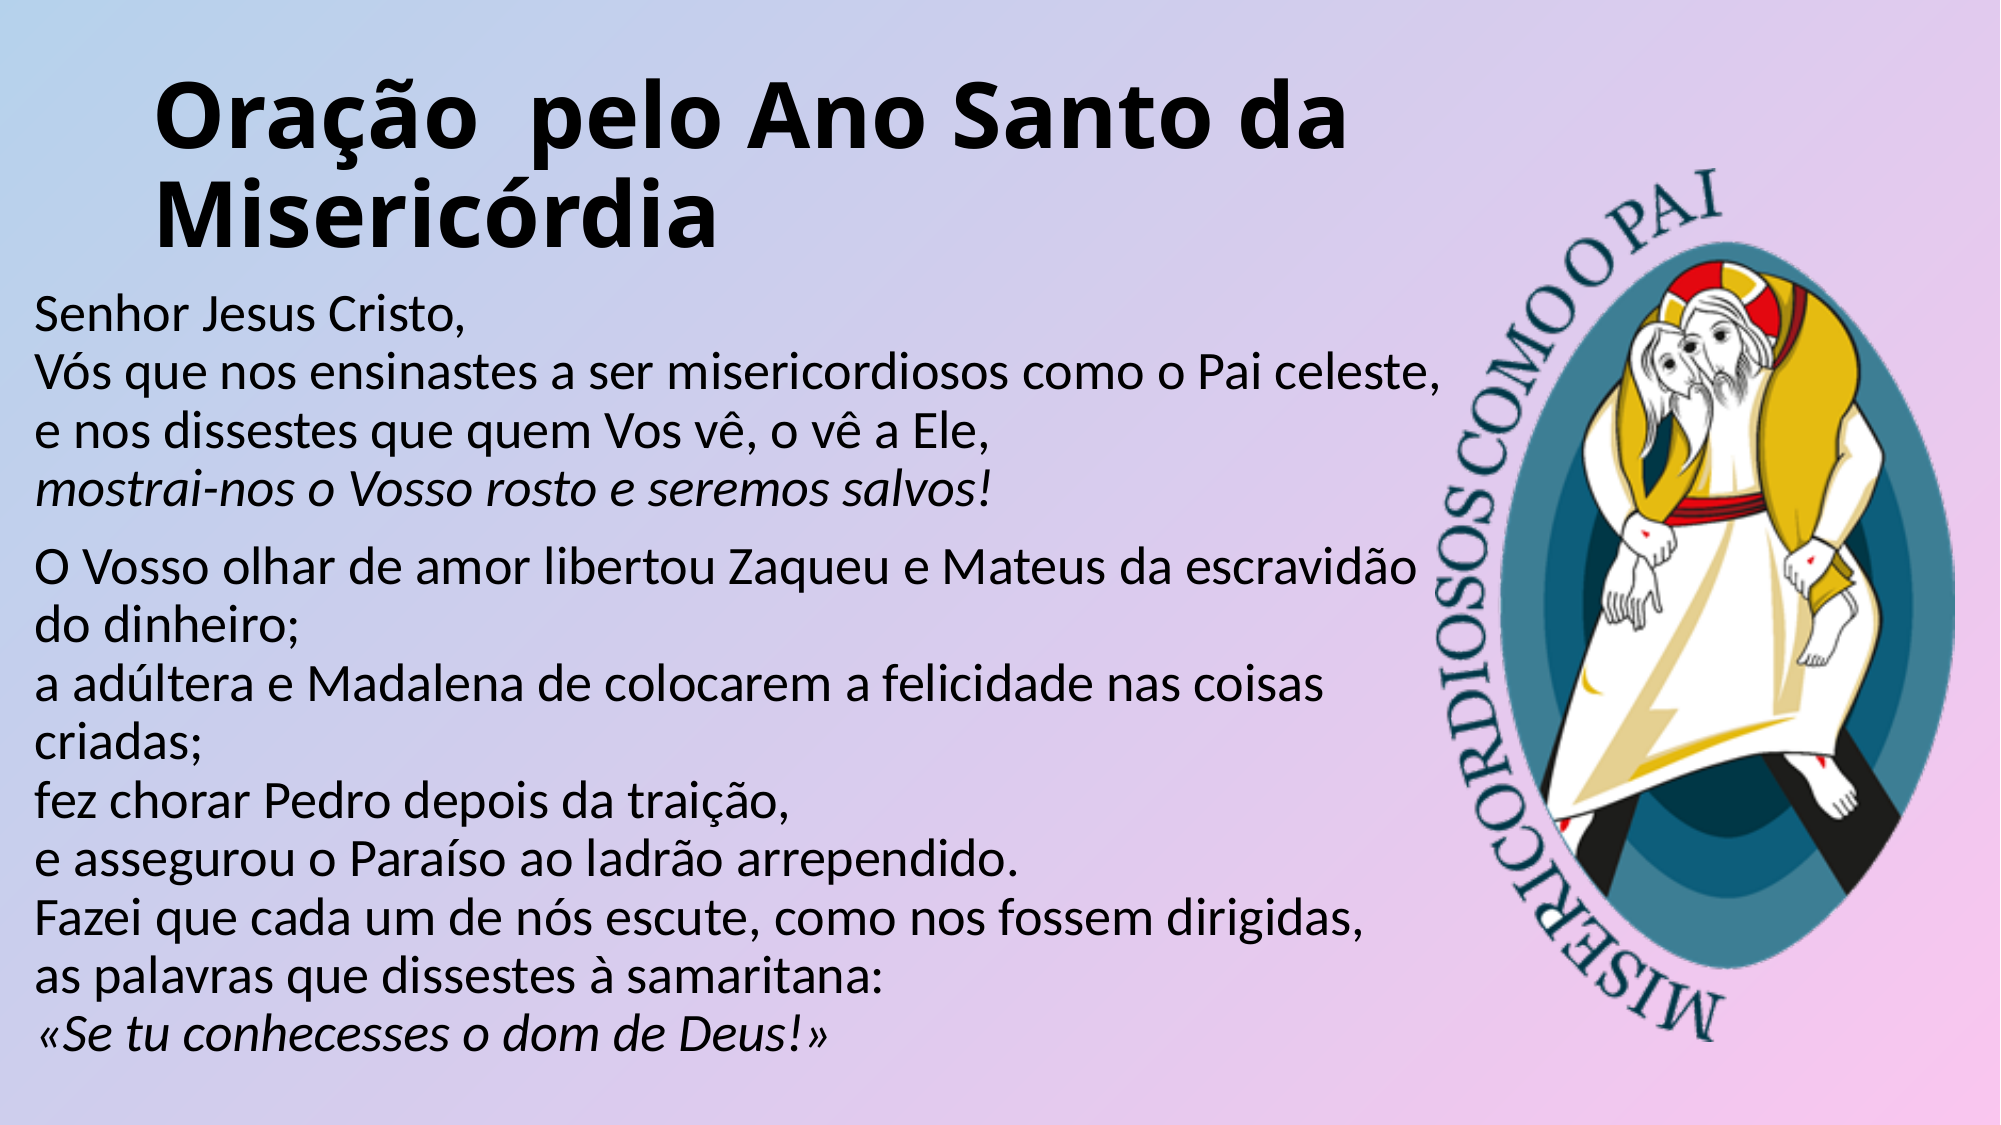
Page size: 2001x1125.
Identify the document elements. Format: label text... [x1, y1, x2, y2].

list Senhor Jesus Cristo, Vós que nos ensinastes a ser misericordiosos como o Pai celeste, e nos dissestes que quem Vos vê, o vê a Ele, mostrai-nos o Vosso rosto e seremos salvos! O Vosso olhar de amor libertou Zaqueu e Mateus da escravidão do dinheiro; a adúltera e Madalena de colocarem a felicidade nas coisas criadas; fez chorar Pedro depois da traição, e assegurou o Paraíso ao ladrão arrependido. Fazei que cada um de nós escute, como nos fossem dirigidas, as palavras que dissestes à samaritana: «Se tu conhecesses o dom de Deus!» [19, 277, 1459, 1083]
title Oração pelo Ano Santo da Misericórdia [137, 59, 1863, 277]
picture [1435, 168, 1955, 1042]
